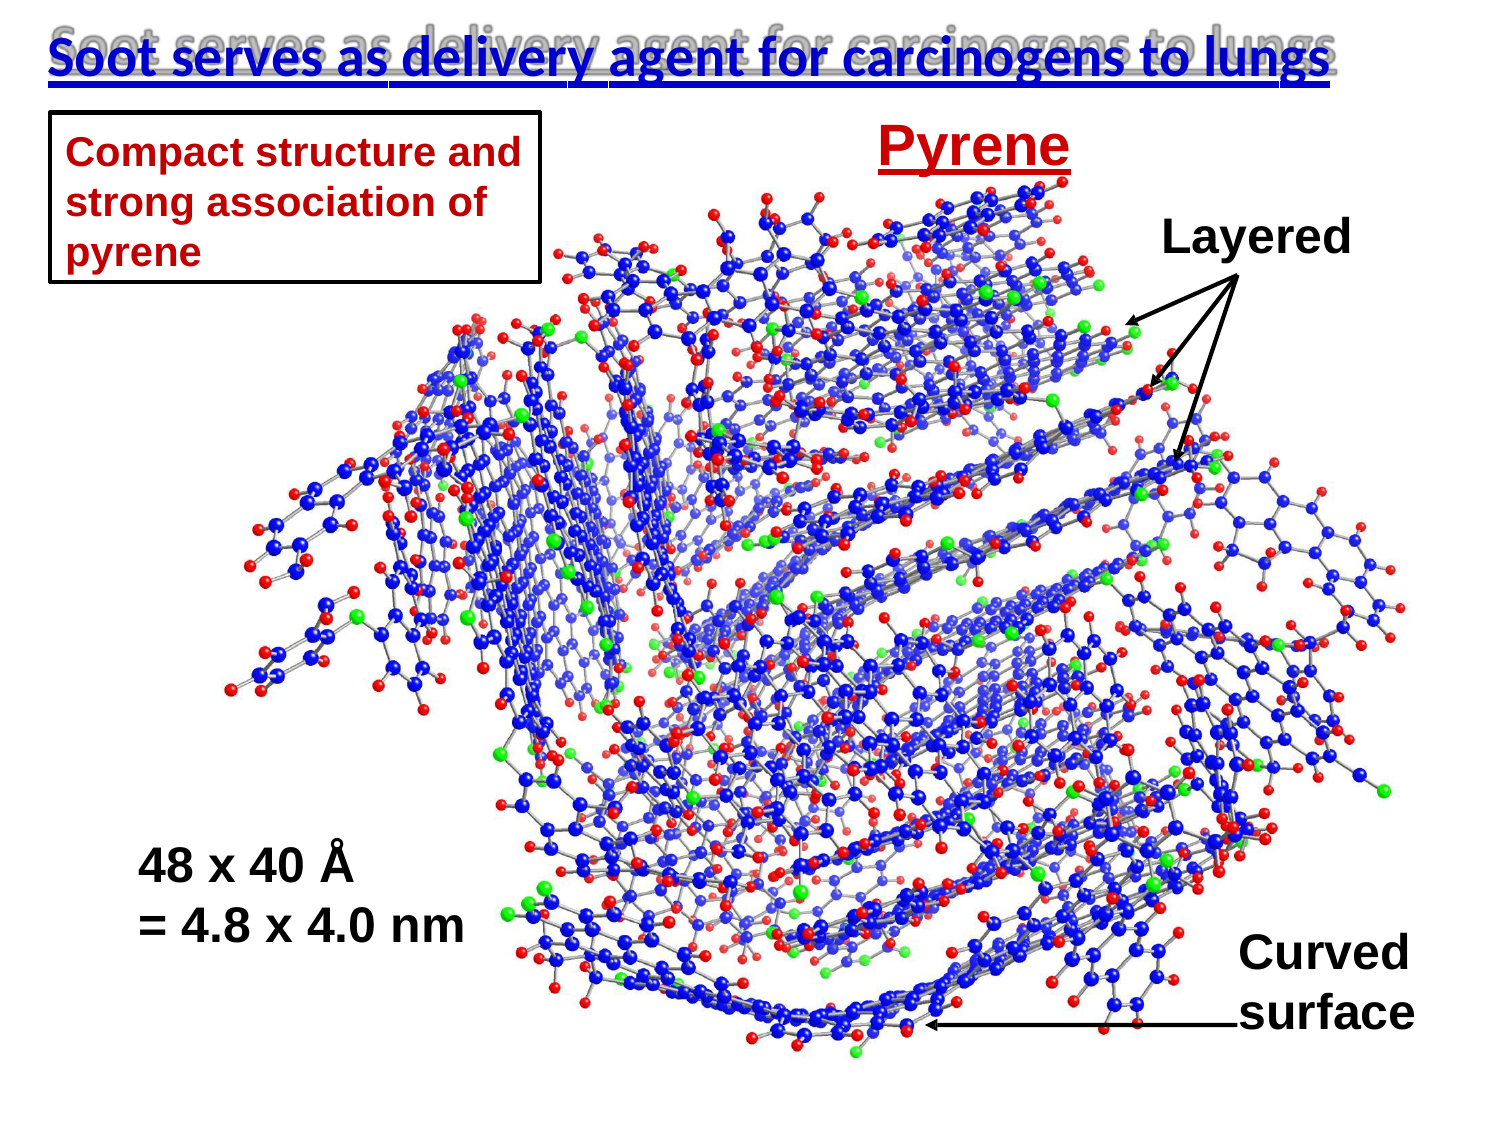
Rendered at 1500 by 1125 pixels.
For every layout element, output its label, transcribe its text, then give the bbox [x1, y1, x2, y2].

text_box Curved surface [1236, 920, 1419, 1040]
text_box [1125, 273, 1235, 326]
text_box Pyrene Layered [875, 207, 1355, 263]
text_box [1173, 274, 1240, 463]
text_box [199, 207, 1450, 1123]
text_box [49, 207, 541, 282]
text_box 48 x 40 Å = 4.8 x 4.0 nm [136, 832, 467, 953]
text_box [1149, 273, 1237, 388]
title Soot serves as delivery agent for carcinogens to lungs [16, 18, 1484, 207]
text_box Compact structure and strong association of pyrene [62, 207, 524, 275]
text_box [924, 1018, 1238, 1032]
text_box [11, 0, 1375, 118]
